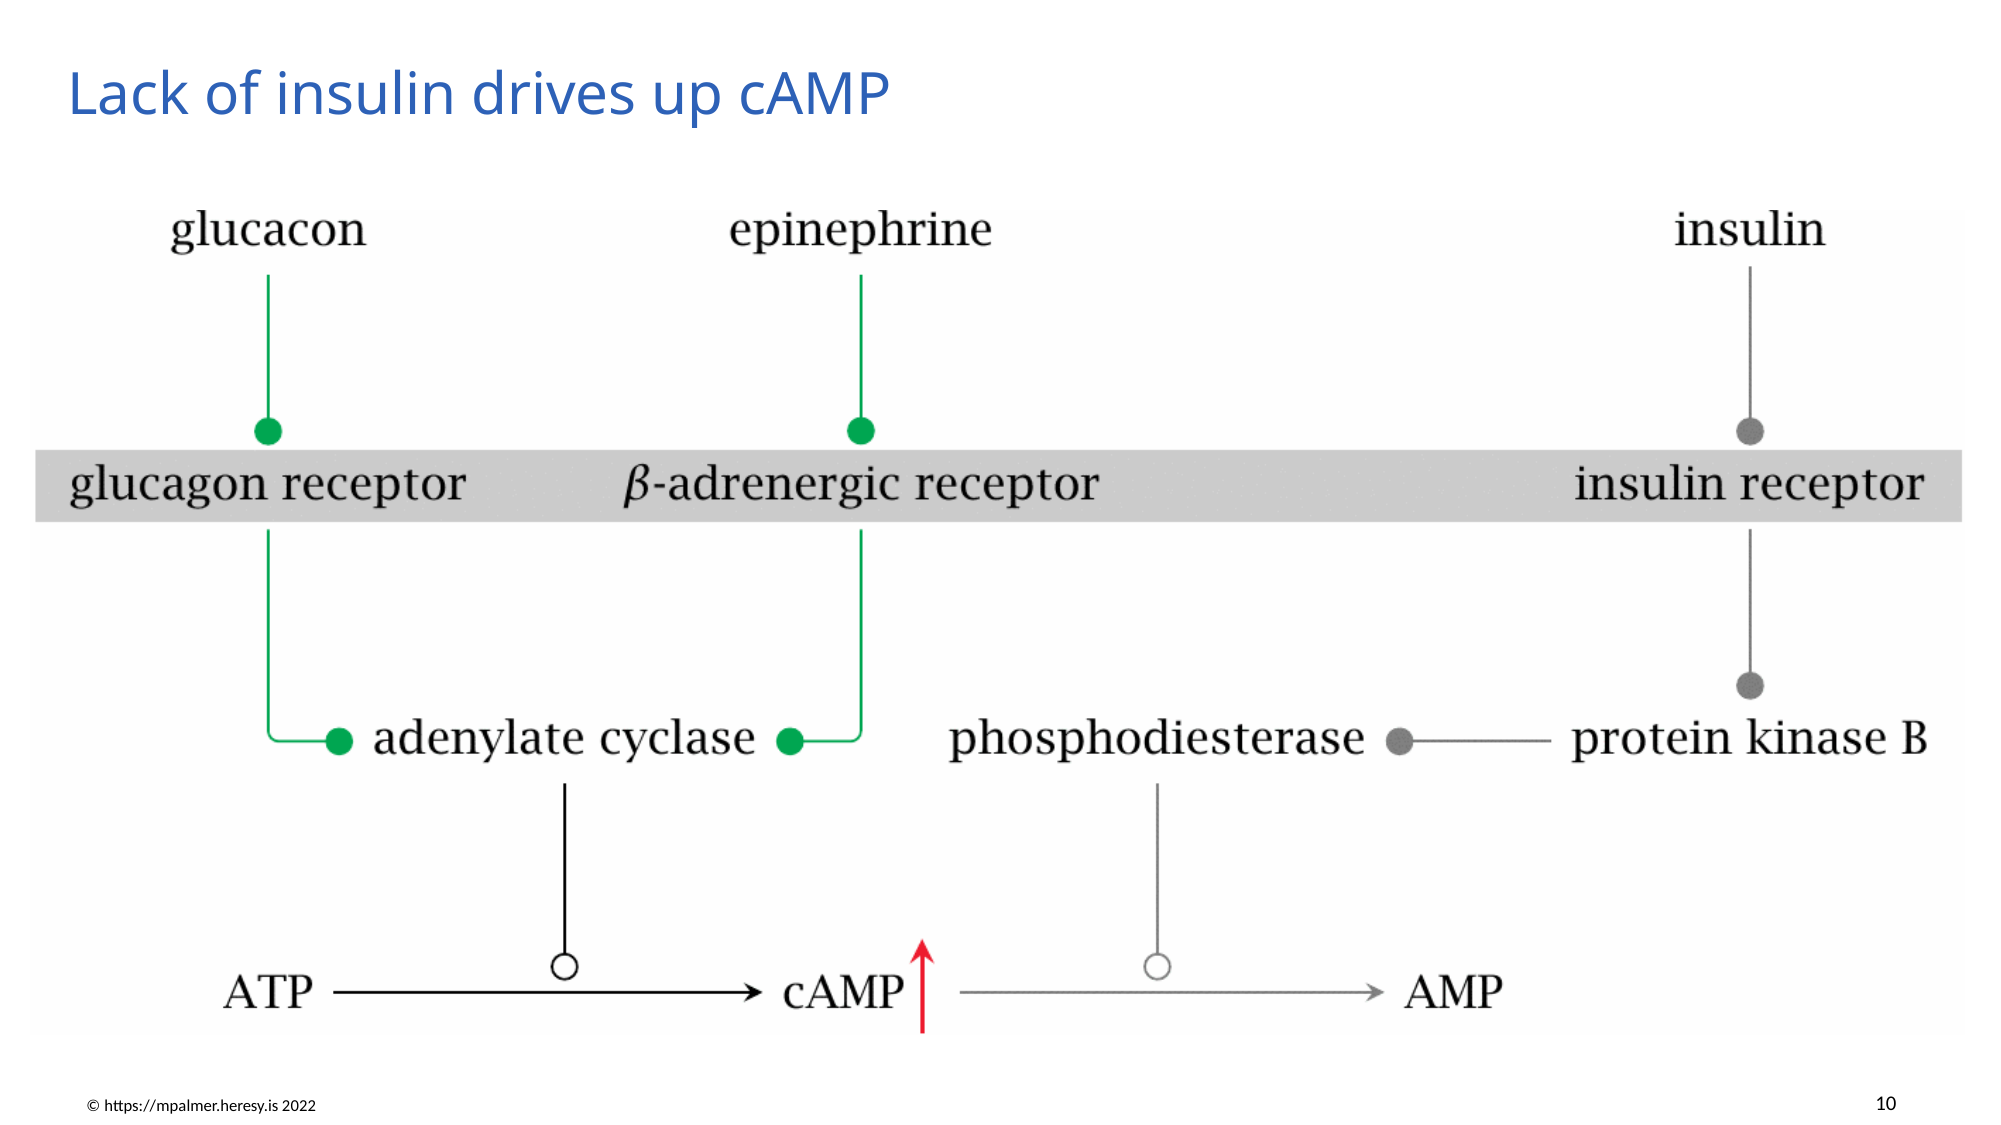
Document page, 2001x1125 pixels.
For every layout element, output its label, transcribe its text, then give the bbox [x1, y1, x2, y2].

title Lack of insulin drives up cAMP [52, 36, 1957, 154]
picture [29, 210, 1965, 1035]
